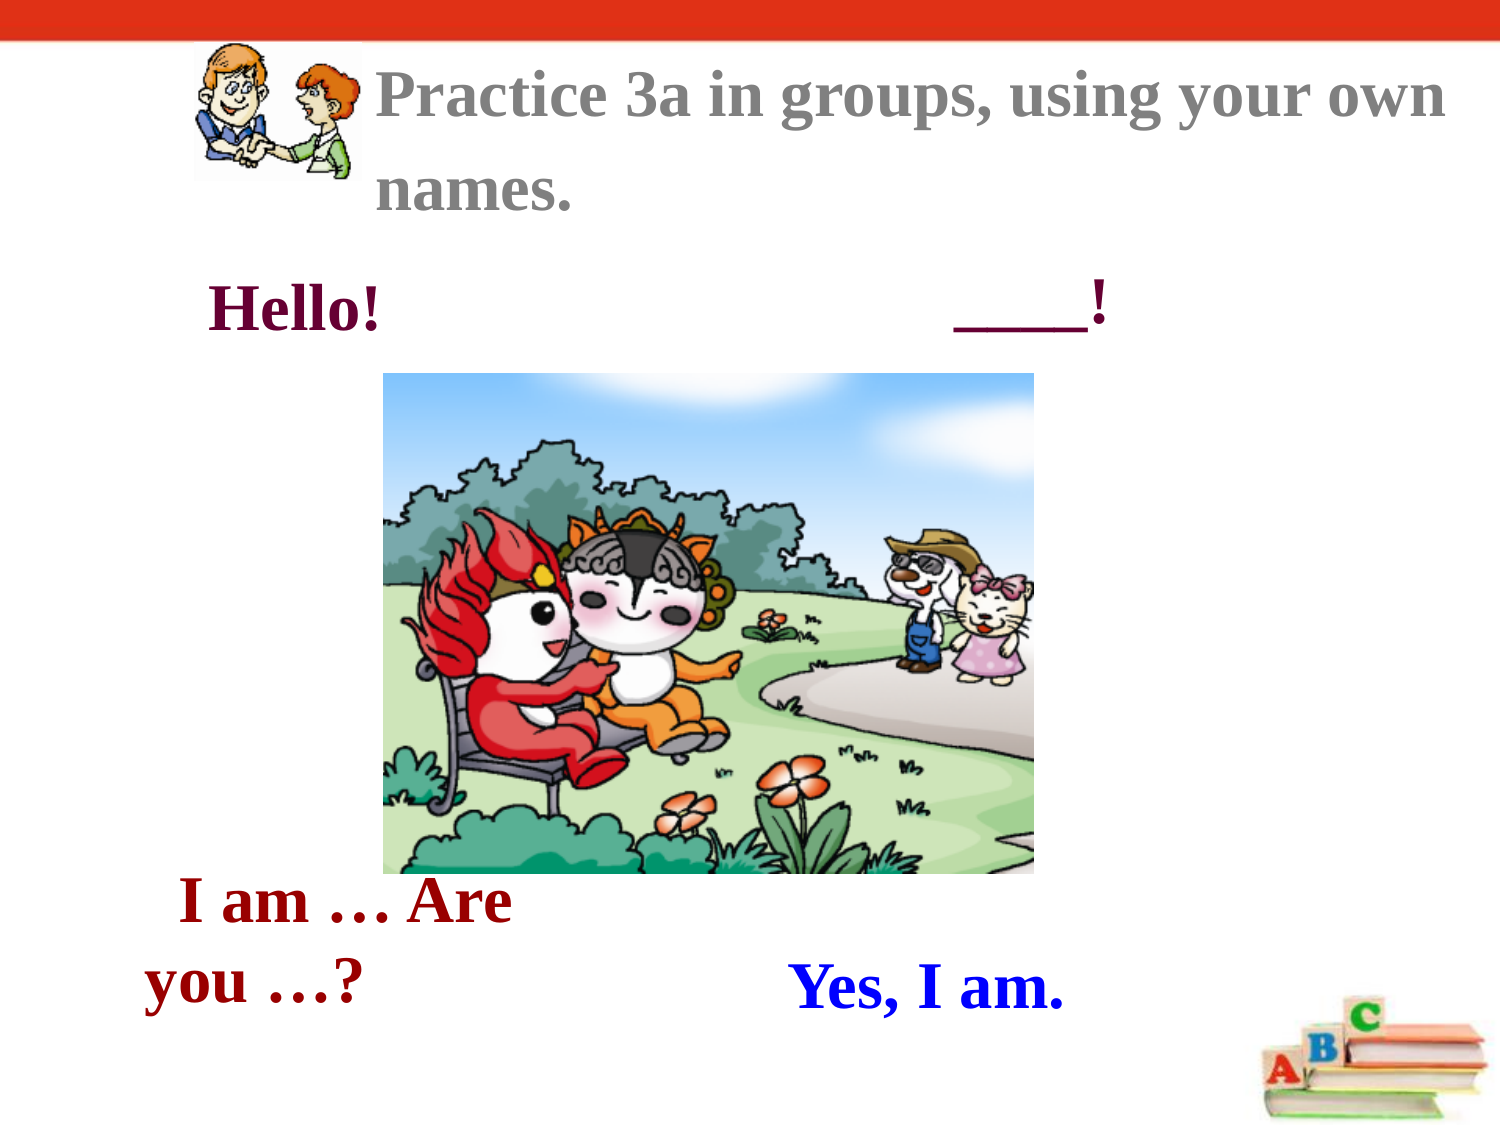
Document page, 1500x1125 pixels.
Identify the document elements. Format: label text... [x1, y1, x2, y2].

text_box Practice 3a in groups, using your own names. [360, 42, 1500, 208]
text_box I am … Are you …? [41, 787, 649, 1071]
text_box Hello! [29, 231, 579, 485]
picture [0, 0, 1500, 1125]
text_box Yes, I am. [750, 884, 1176, 1047]
text_box ____! [832, 243, 1341, 377]
